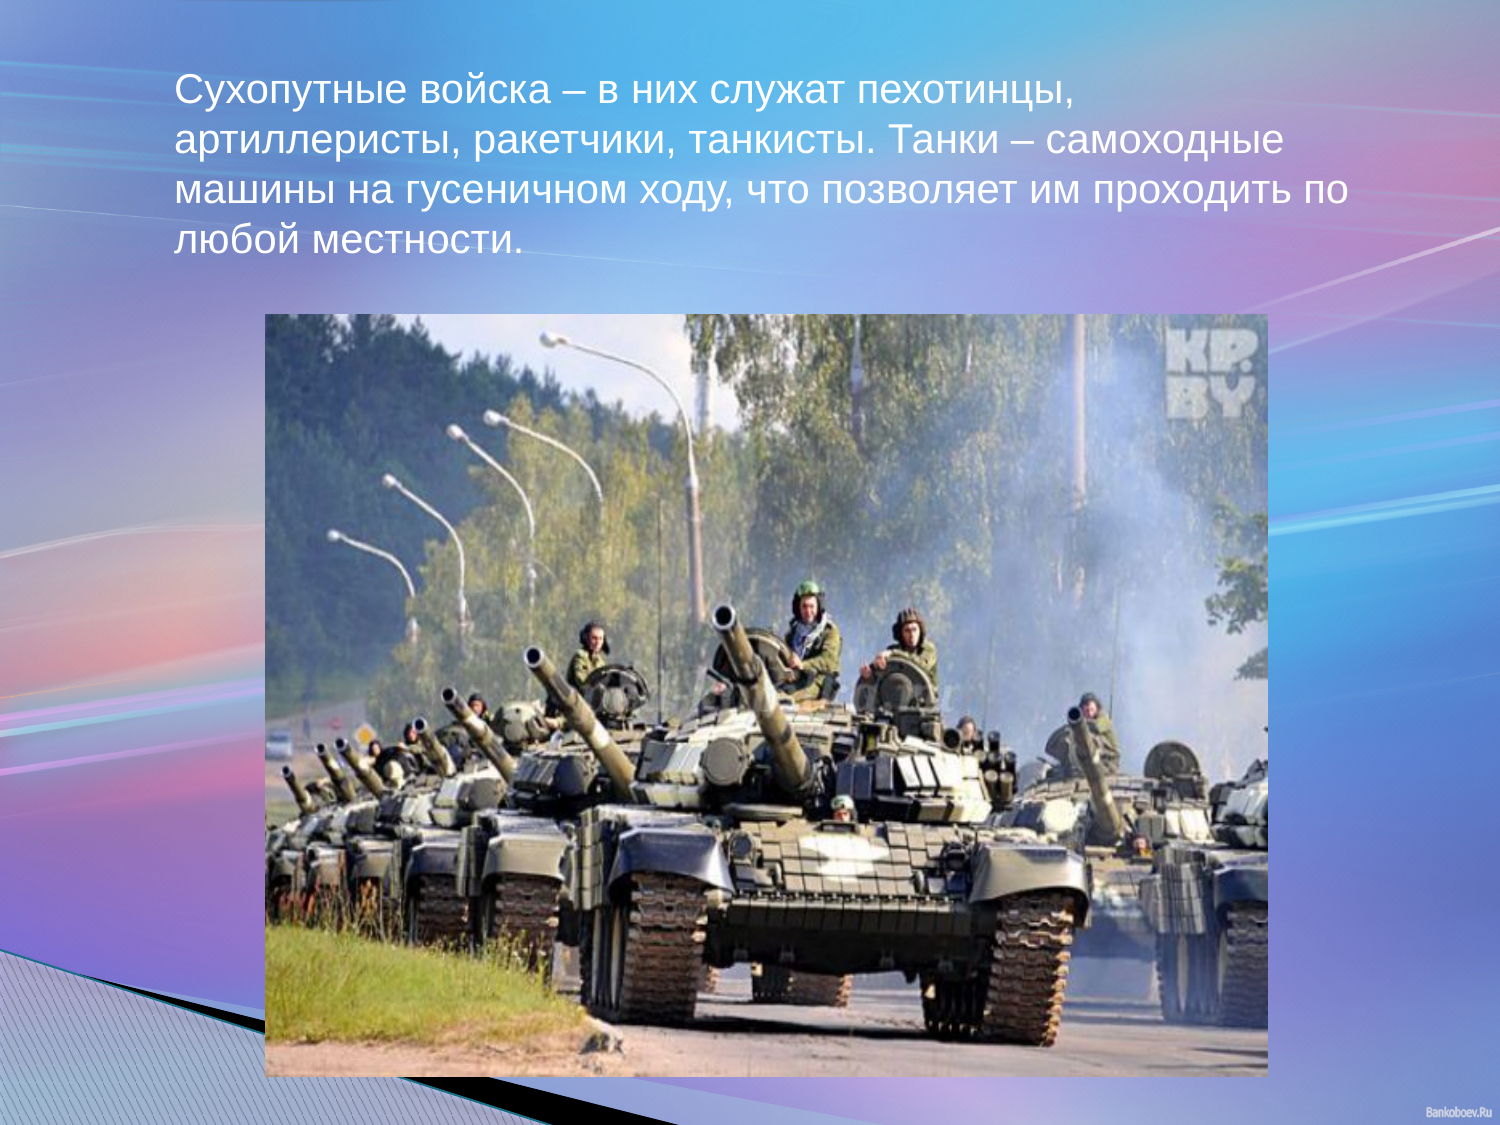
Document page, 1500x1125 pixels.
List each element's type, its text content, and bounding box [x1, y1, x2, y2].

picture [265, 314, 1268, 1077]
text_box Сухопутные войска – в них служат пехотинцы, артиллеристы, ракетчики, танкисты. Танки – самоходные машины на гусеничном ходу, что позволяет им проходить по любой местности. [159, 54, 1388, 270]
